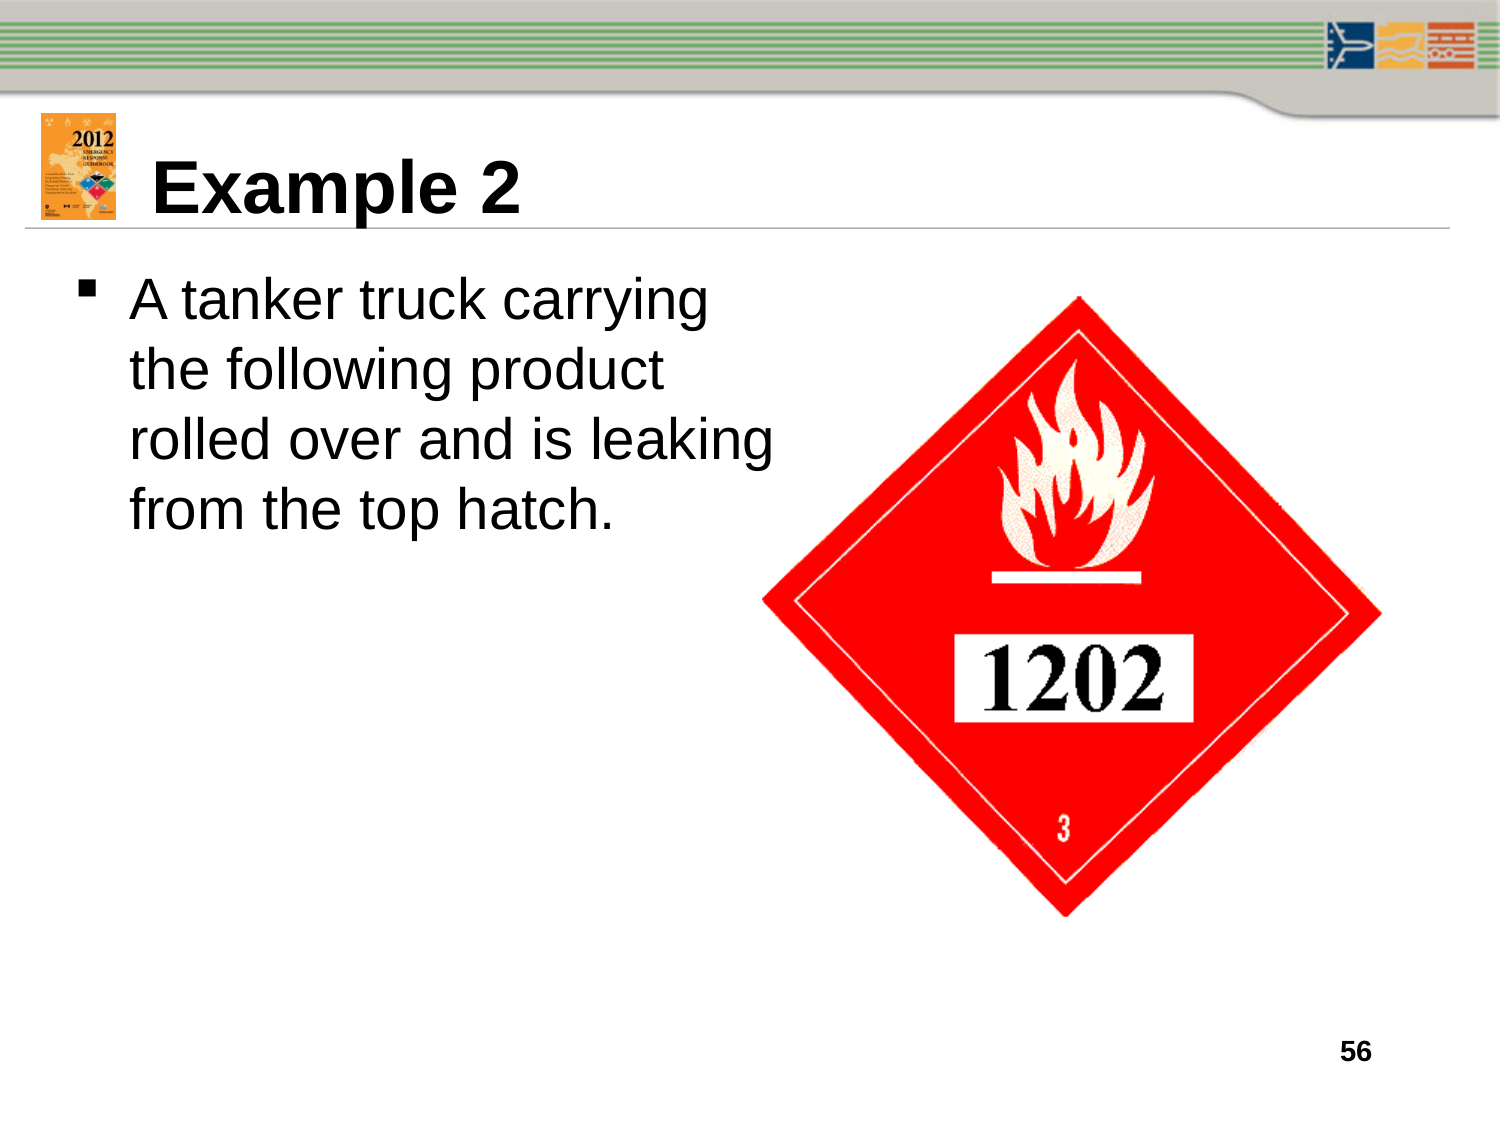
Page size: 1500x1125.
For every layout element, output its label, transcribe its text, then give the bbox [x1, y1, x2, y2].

list A tanker truck carrying the following product rolled over and is leaking from the top hatch. [58, 278, 798, 705]
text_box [762, 292, 1388, 920]
picture [0, 0, 1500, 127]
slide_number 56 [1074, 1024, 1388, 1101]
text_box Example 2 [17, 90, 1293, 278]
